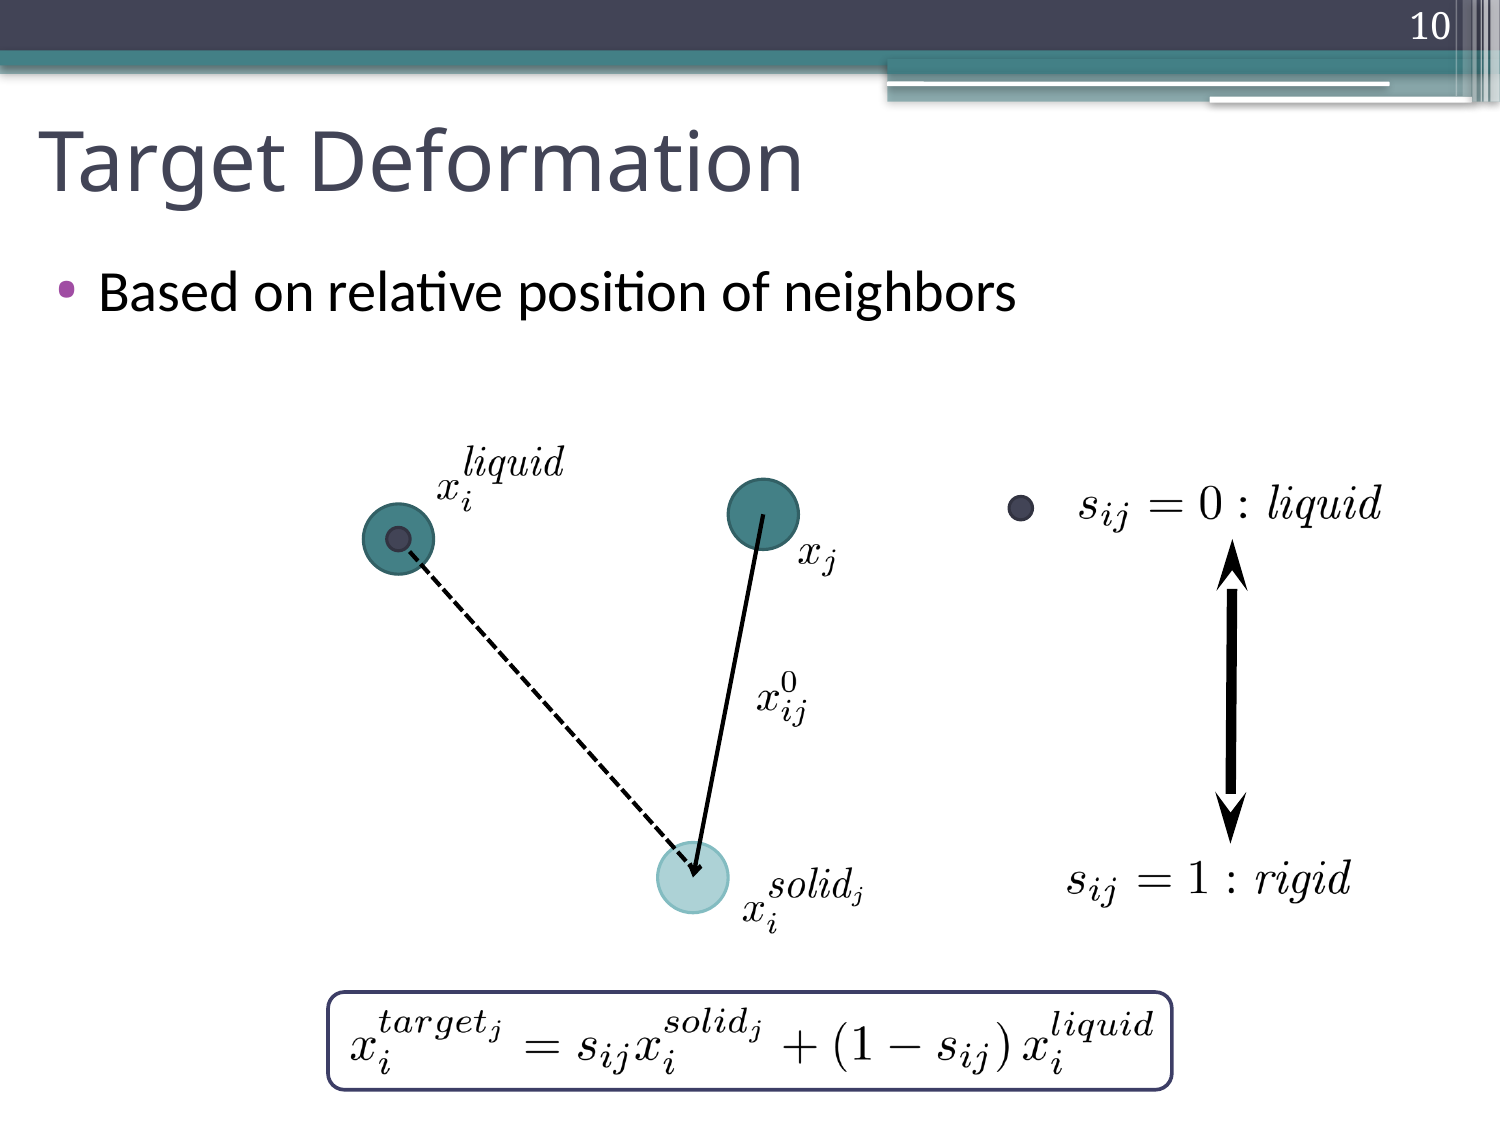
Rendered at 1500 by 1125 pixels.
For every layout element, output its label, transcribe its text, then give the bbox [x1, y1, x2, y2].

slide_number 10 [1341, 0, 1466, 61]
text_box [361, 502, 436, 566]
text_box [726, 477, 801, 552]
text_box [716, 660, 910, 732]
title Target Deformation [23, 70, 1454, 246]
picture [749, 667, 815, 733]
text_box [385, 525, 412, 553]
picture [738, 864, 872, 938]
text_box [327, 991, 1173, 1090]
text_box [656, 848, 730, 915]
text_box [1007, 494, 1035, 522]
picture [1061, 855, 1361, 915]
picture [432, 442, 575, 516]
picture [1073, 480, 1392, 540]
list Based on relative position of neighbors [23, 246, 1454, 956]
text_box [380, 556, 710, 850]
picture [794, 538, 847, 583]
